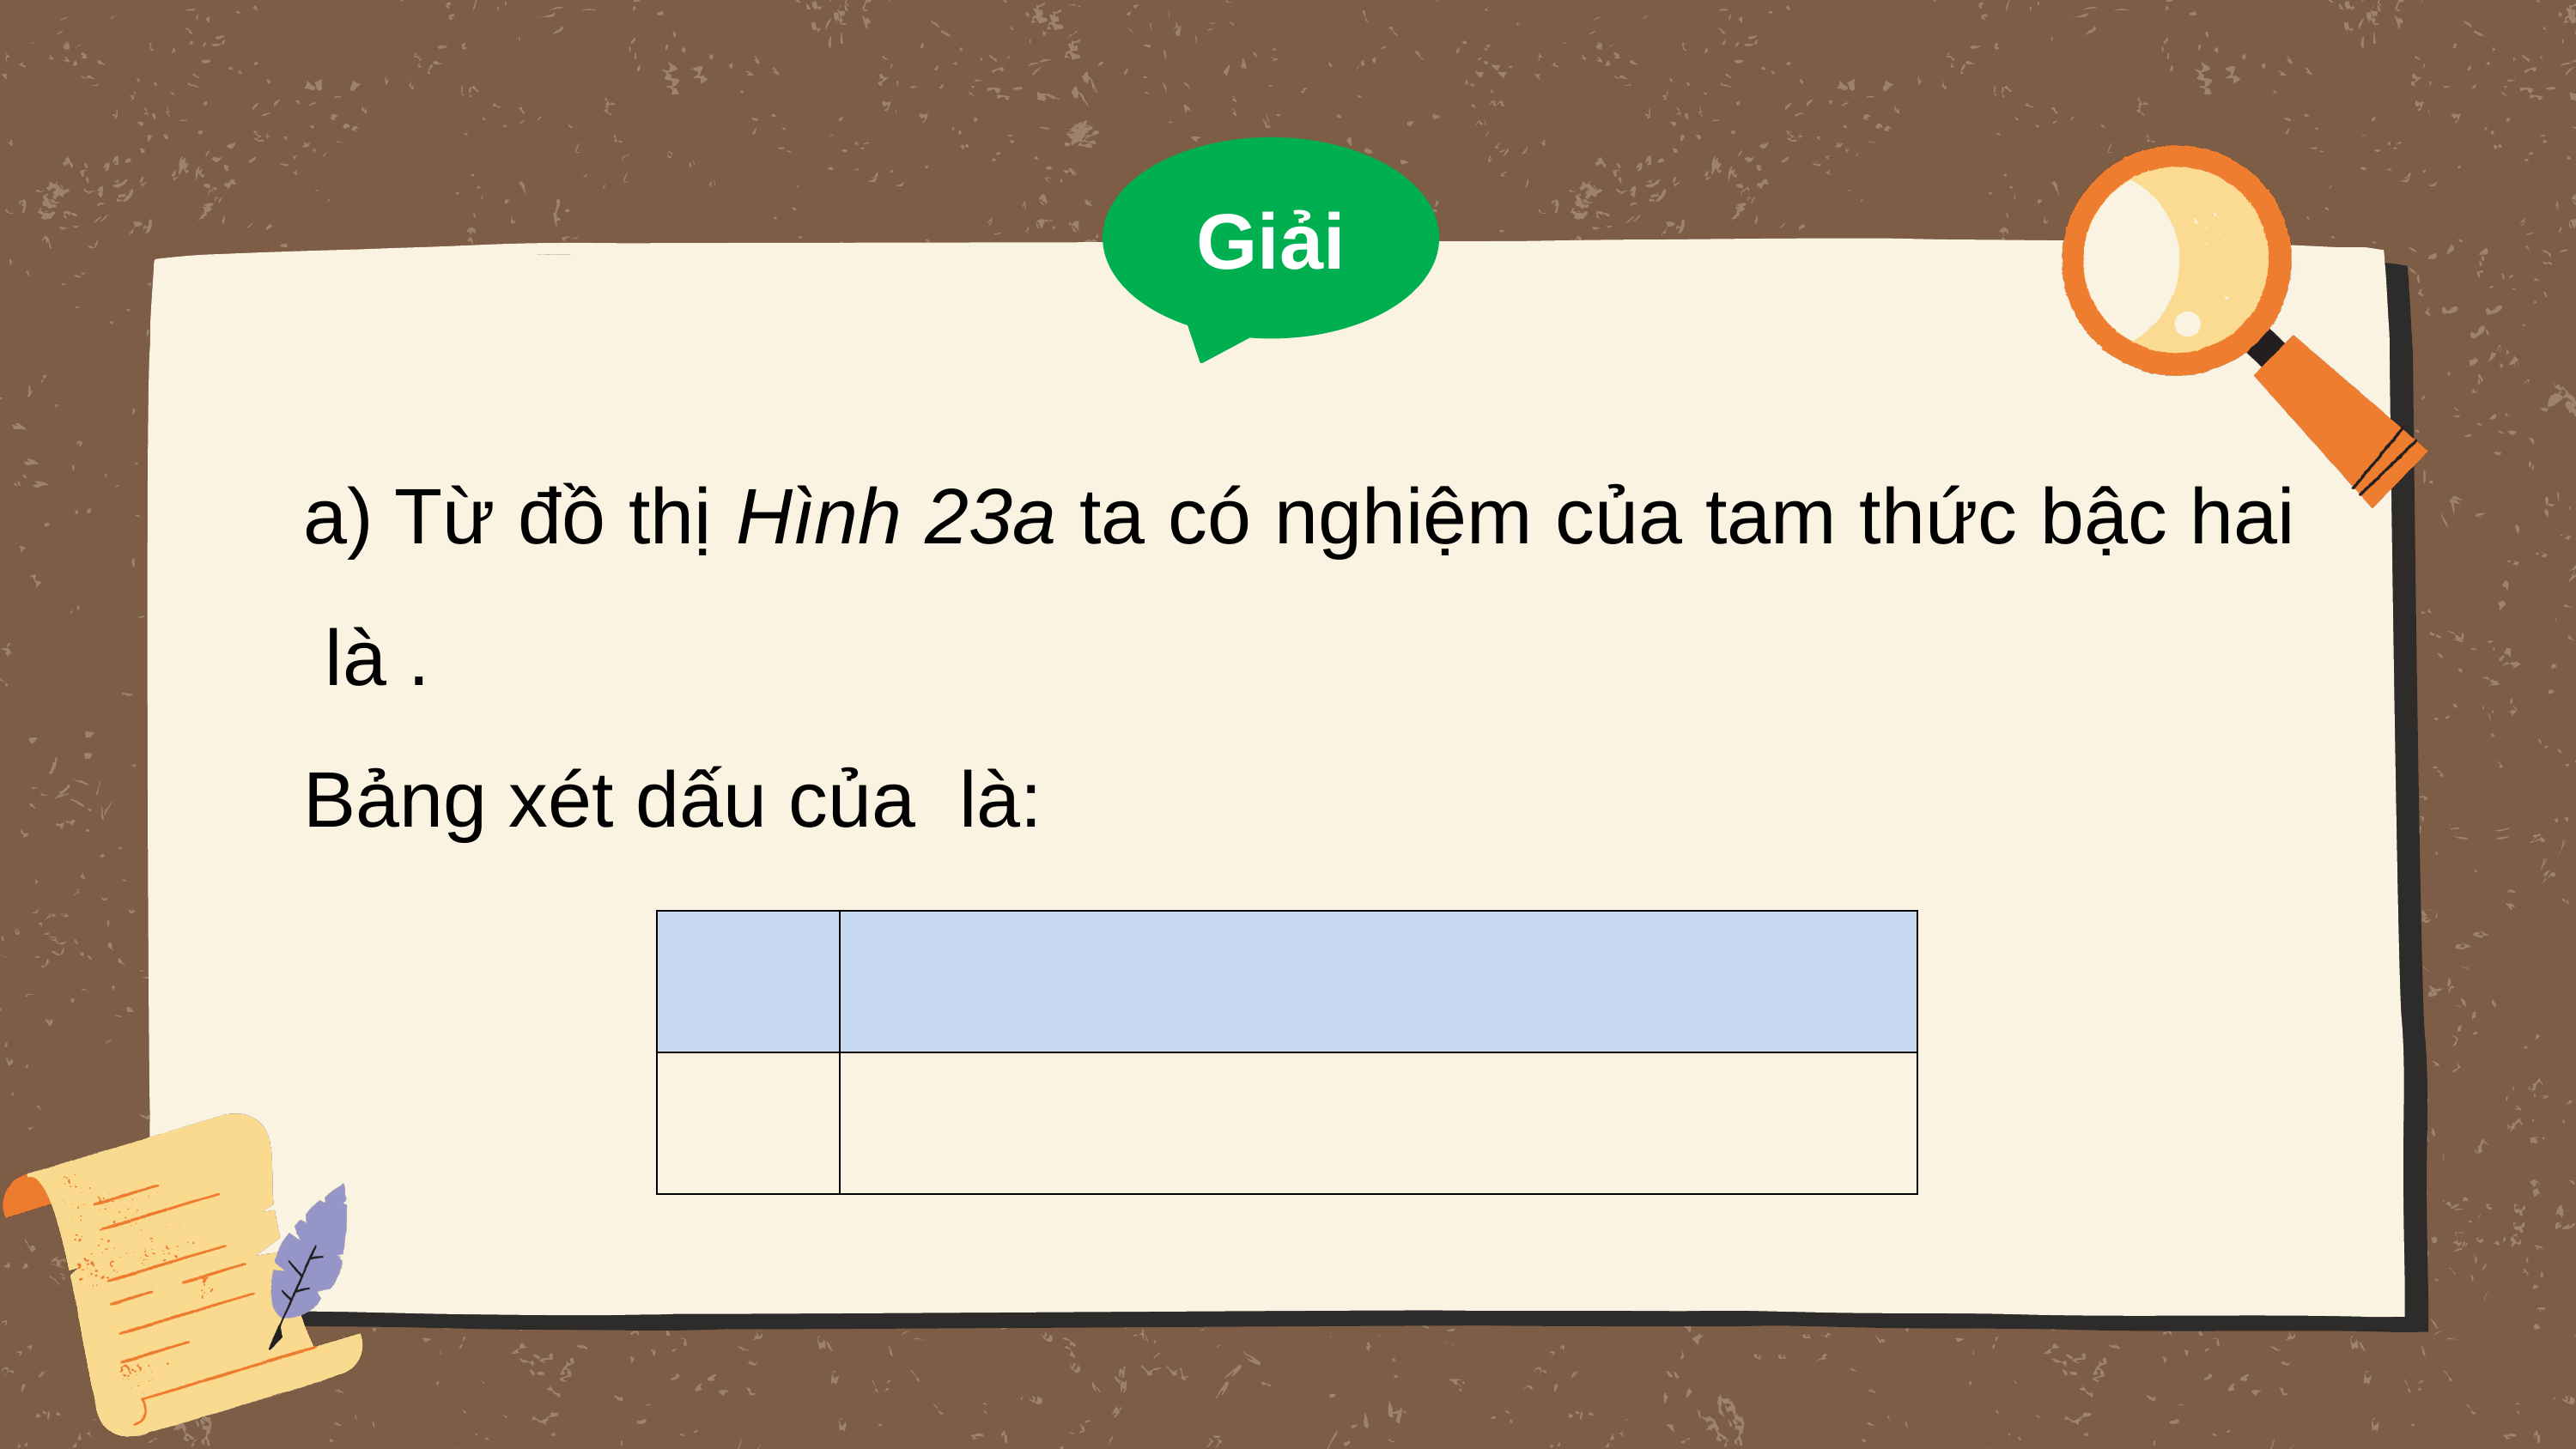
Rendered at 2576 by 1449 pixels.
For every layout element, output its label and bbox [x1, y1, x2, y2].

text_box [147, 238, 2429, 1333]
text_box [0, 0, 2576, 1449]
picture [27, 1129, 363, 1413]
picture [2103, 112, 2403, 524]
